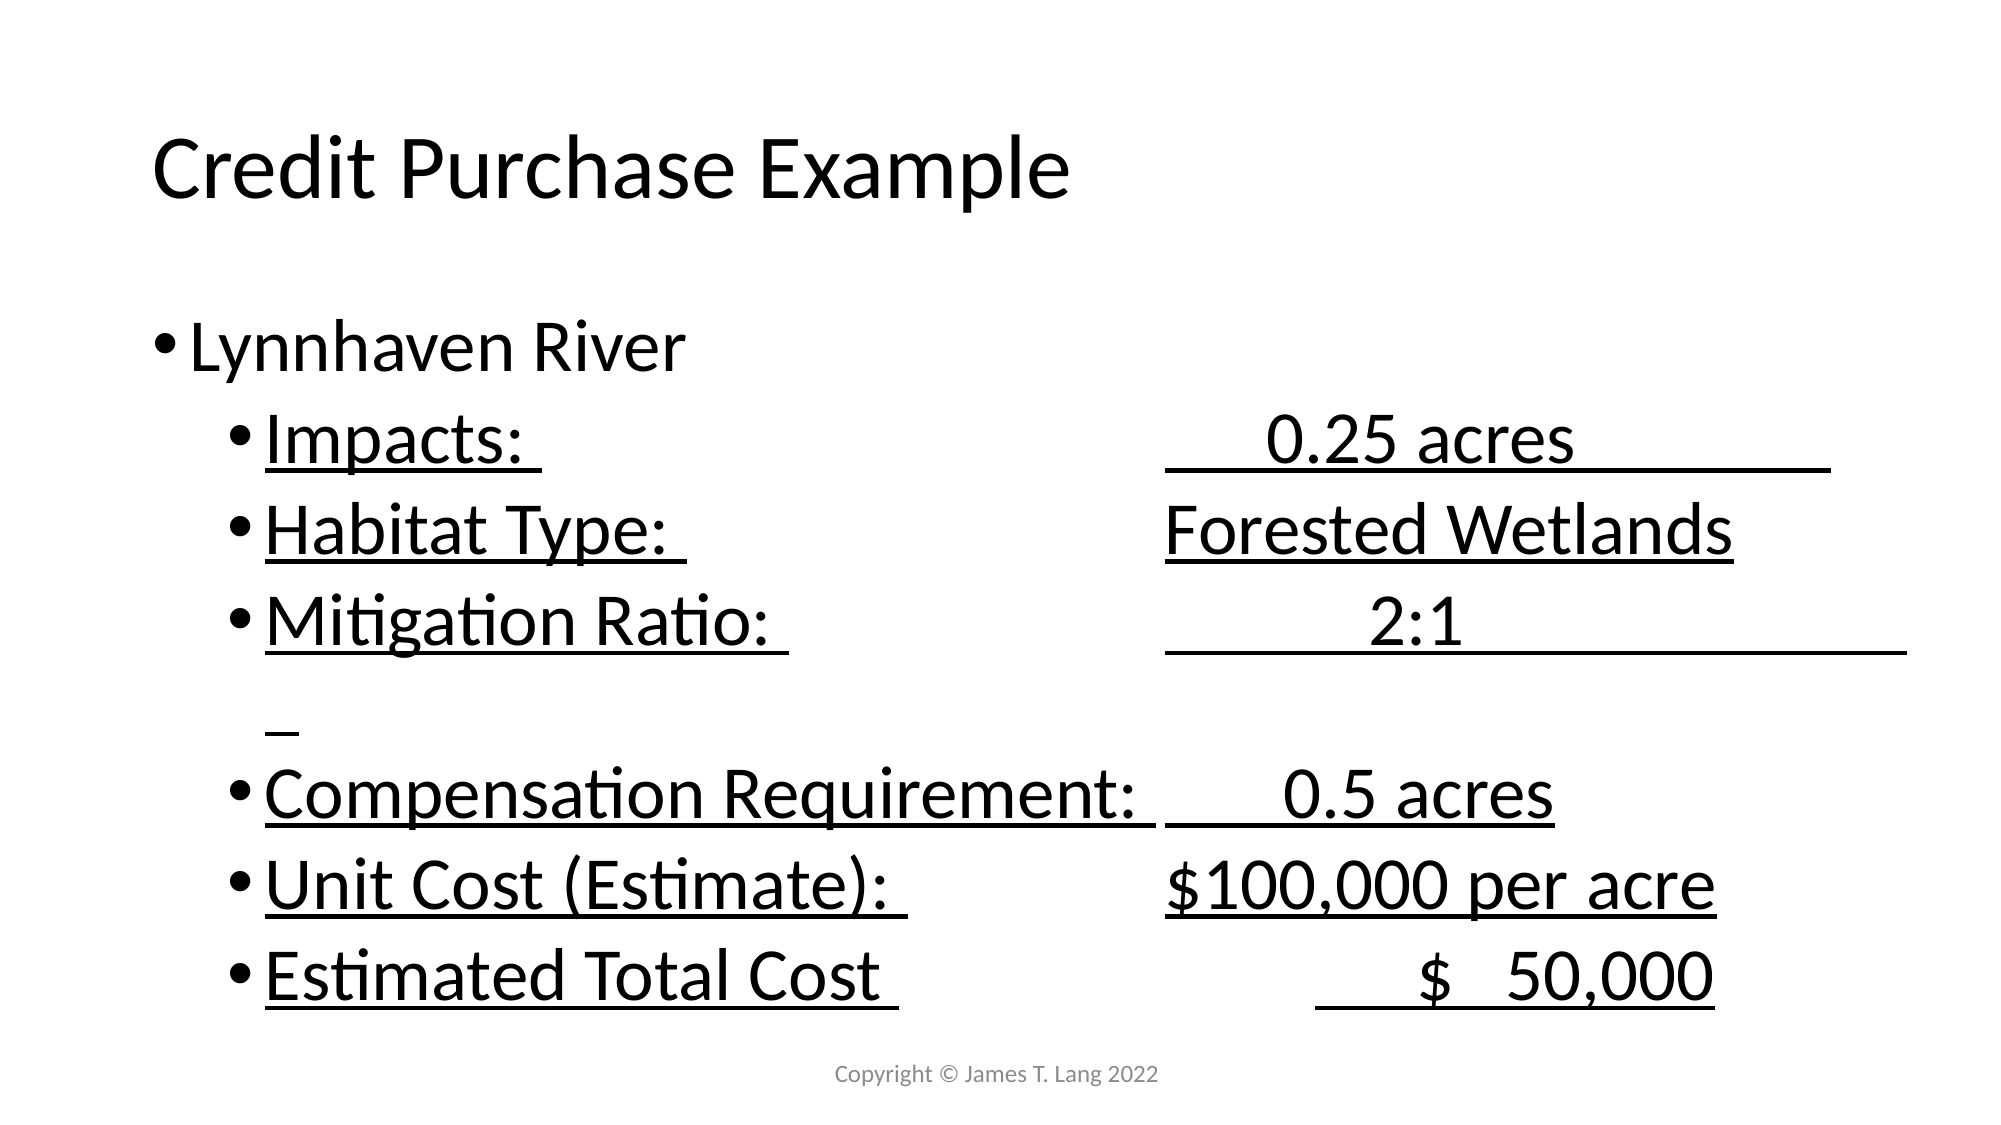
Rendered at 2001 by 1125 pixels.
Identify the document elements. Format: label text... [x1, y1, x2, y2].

footer Copyright © James T. Lang 2022 [662, 1042, 1338, 1103]
list Lynnhaven River Impacts: 0.25 acres Habitat Type: Forested Wetlands Mitigation Ratio: 2:1 Compensation Requirement: 0.5 acres Unit Cost (Estimate): $100,000 per acre Estimated Total Cost $ 50,000 [137, 299, 1939, 928]
title Credit Purchase Example [137, 59, 1863, 278]
